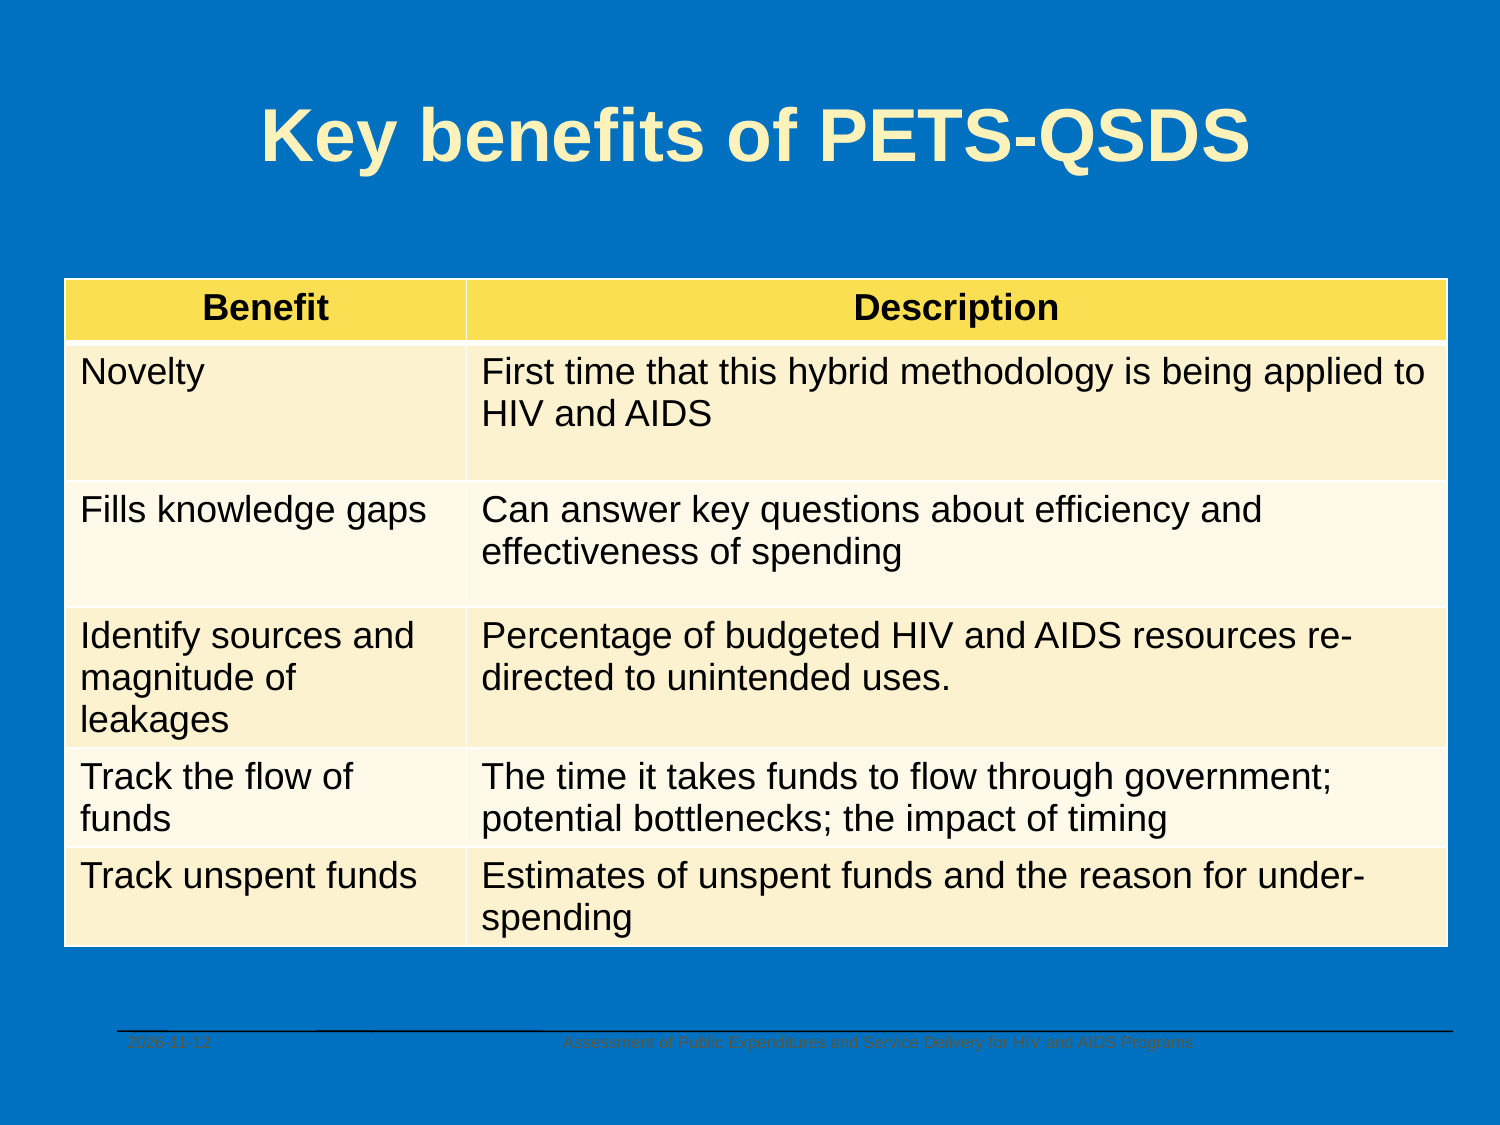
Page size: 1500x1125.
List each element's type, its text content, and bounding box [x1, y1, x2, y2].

table_cell Fills knowledge gaps [66, 482, 466, 606]
list [49, 249, 1463, 1001]
table_cell Identify sources and magnitude of leakages [66, 608, 466, 747]
table_cell Novelty [66, 346, 466, 480]
table_header Benefit [66, 280, 466, 340]
table_cell Estimates of unspent funds and the reason for under-spending [467, 848, 1446, 945]
table_cell Track unspent funds [66, 848, 466, 945]
title Key benefits of PETS-QSDS [49, 37, 1463, 226]
table_cell First time that this hybrid methodology is being applied to HIV and AIDS [467, 346, 1446, 480]
table_cell The time it takes funds to flow through government; potential bottlenecks; the impact of timing [467, 749, 1446, 846]
table_cell Can answer key questions about efficiency and effectiveness of spending [467, 482, 1446, 606]
table_header Description [467, 280, 1446, 340]
table_cell Percentage of budgeted HIV and AIDS resources re-directed to unintended uses. [467, 608, 1446, 747]
table_cell Track the flow of funds [66, 749, 466, 846]
